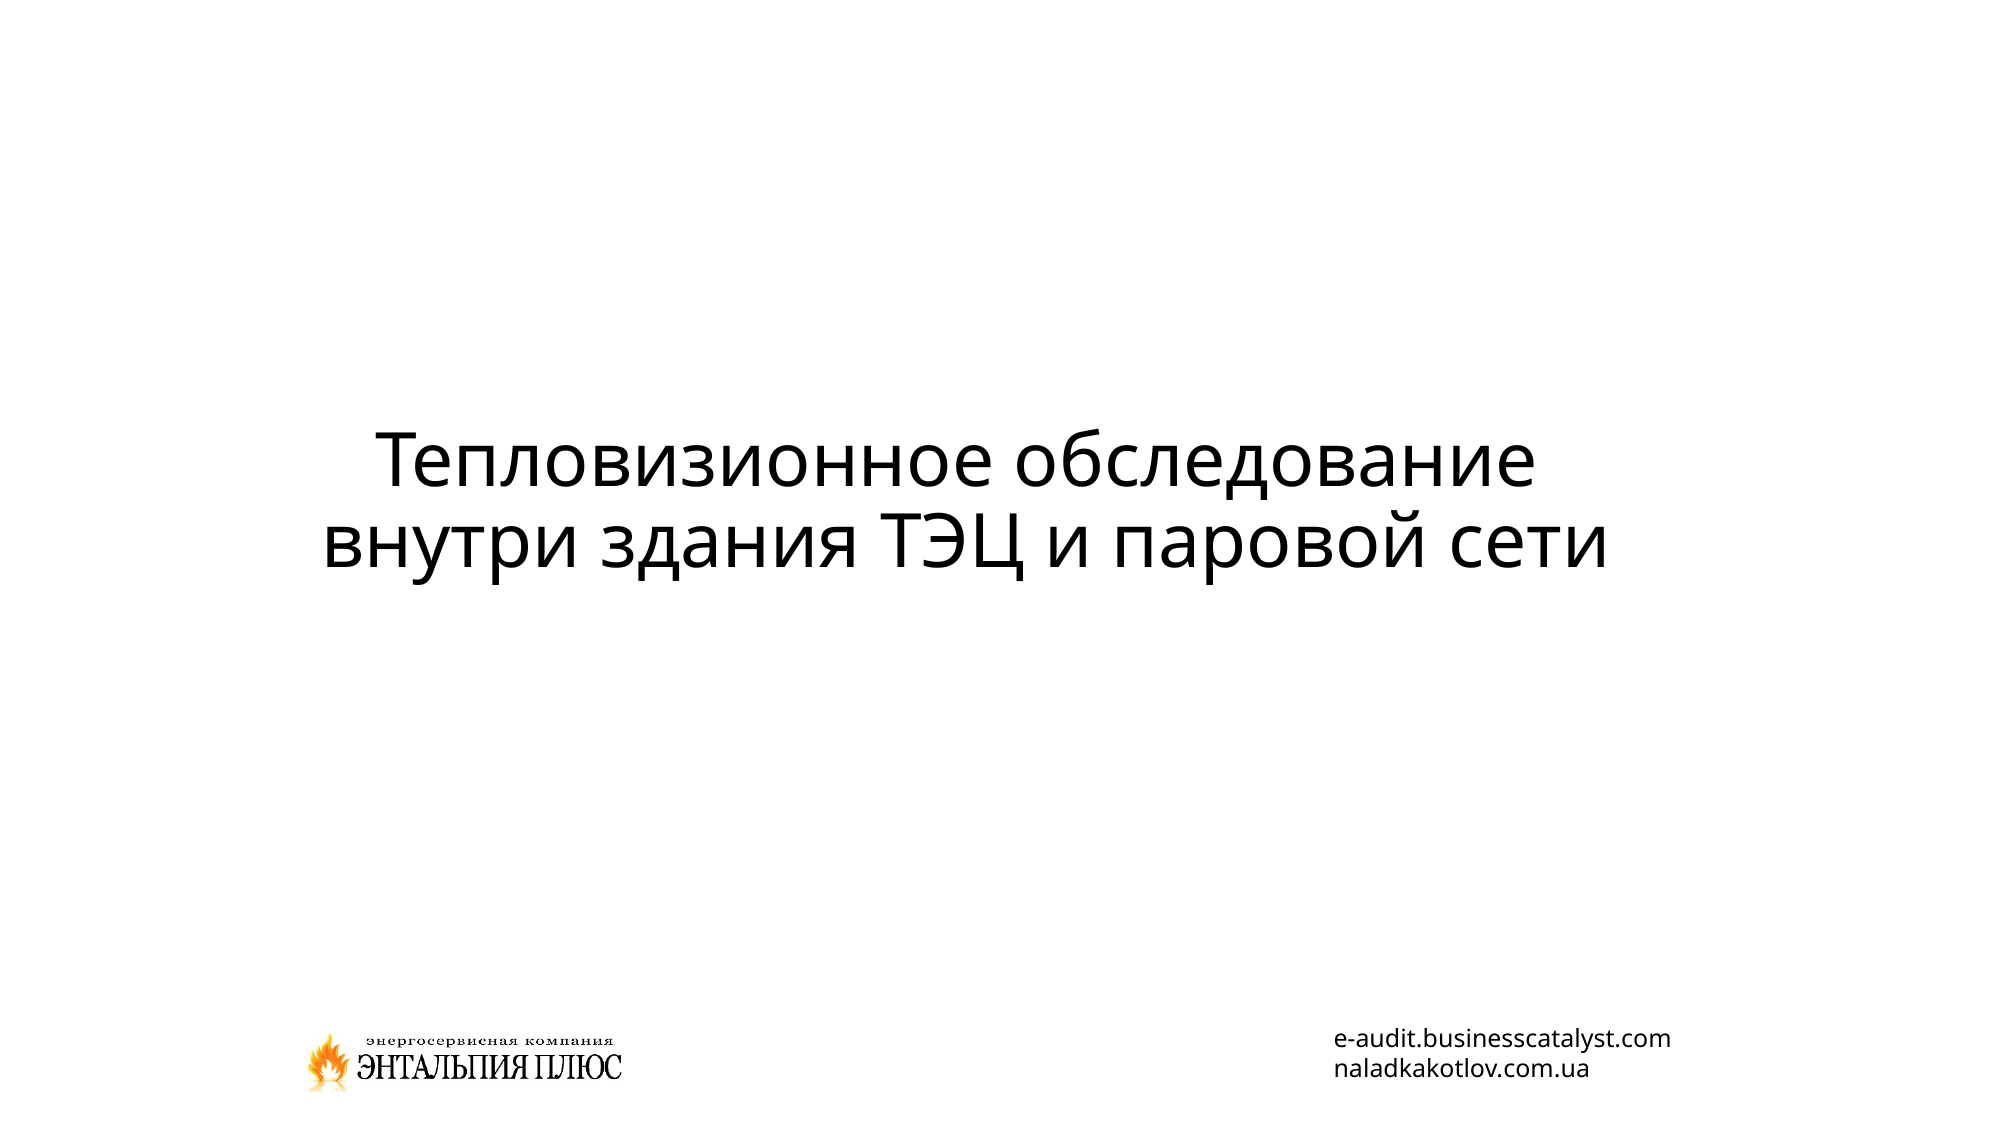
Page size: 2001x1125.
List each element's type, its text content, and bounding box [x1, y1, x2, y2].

text_box e-audit.businesscatalyst.com naladkakotlov.com.ua [1318, 1015, 1688, 1090]
text_box Тепловизионное обследование внутри здания ТЭЦ и паровой сети [104, 394, 1830, 612]
picture [306, 1032, 626, 1092]
